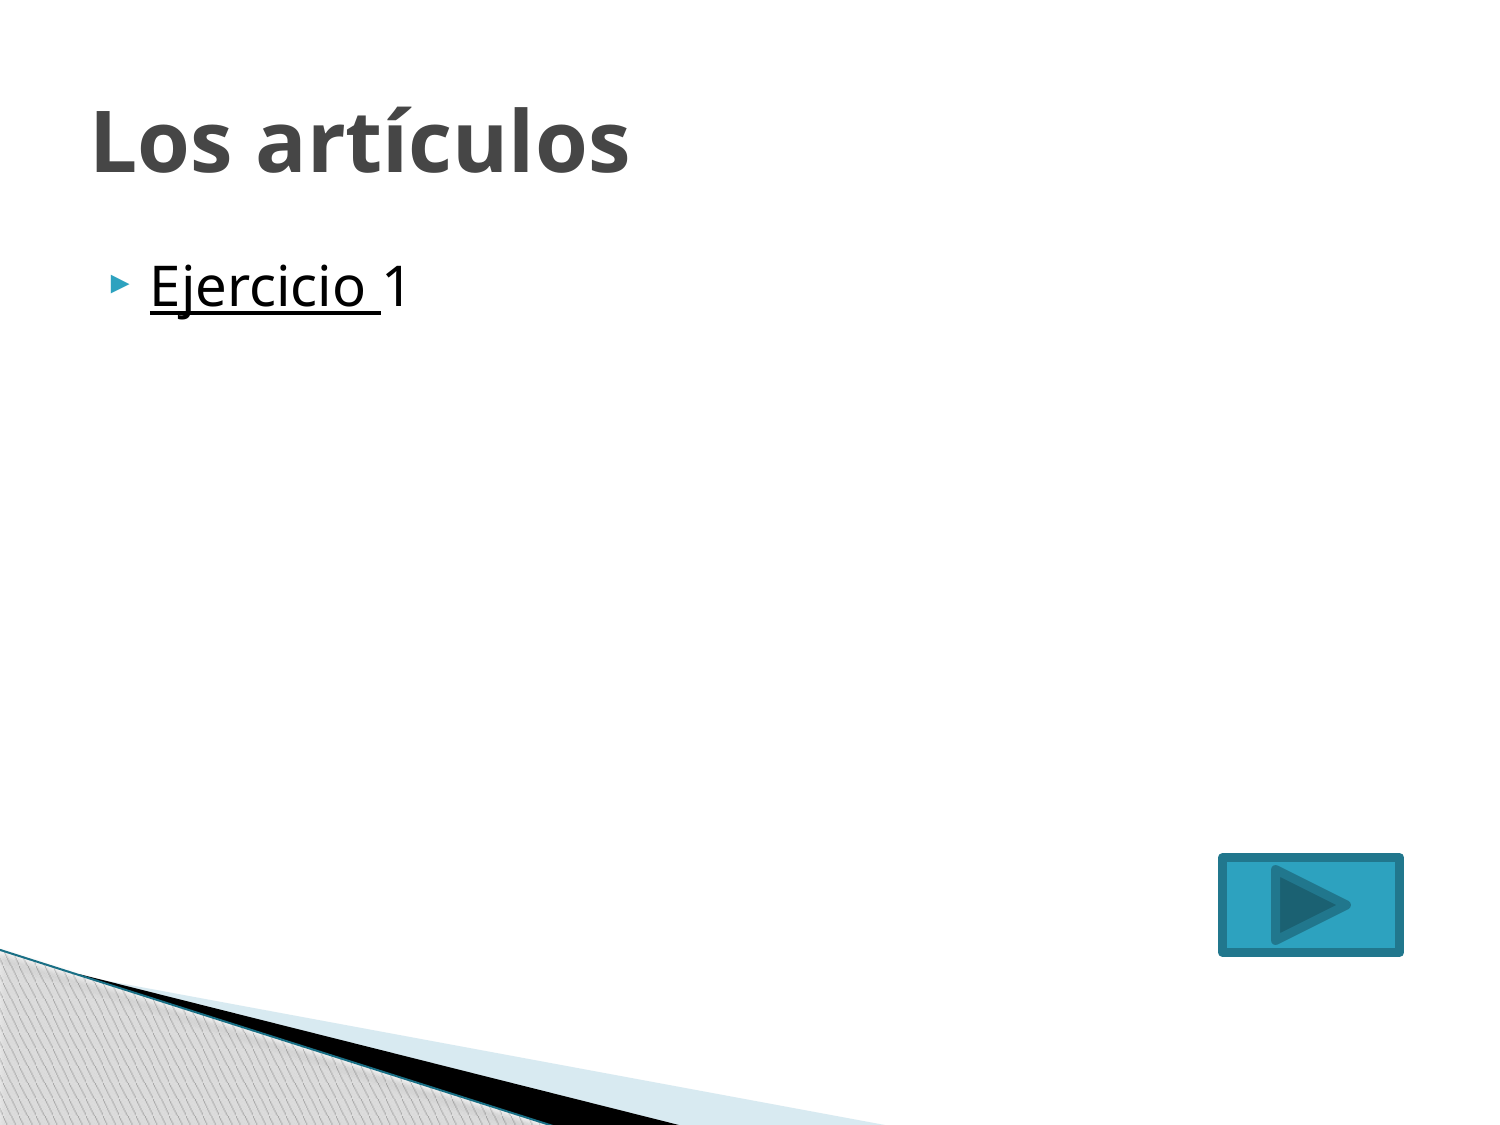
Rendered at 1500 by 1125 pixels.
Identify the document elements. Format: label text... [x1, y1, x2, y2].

title Los artículos [75, 45, 1425, 233]
list Ejercicio 1 [75, 243, 1425, 986]
text_box [1218, 853, 1404, 957]
